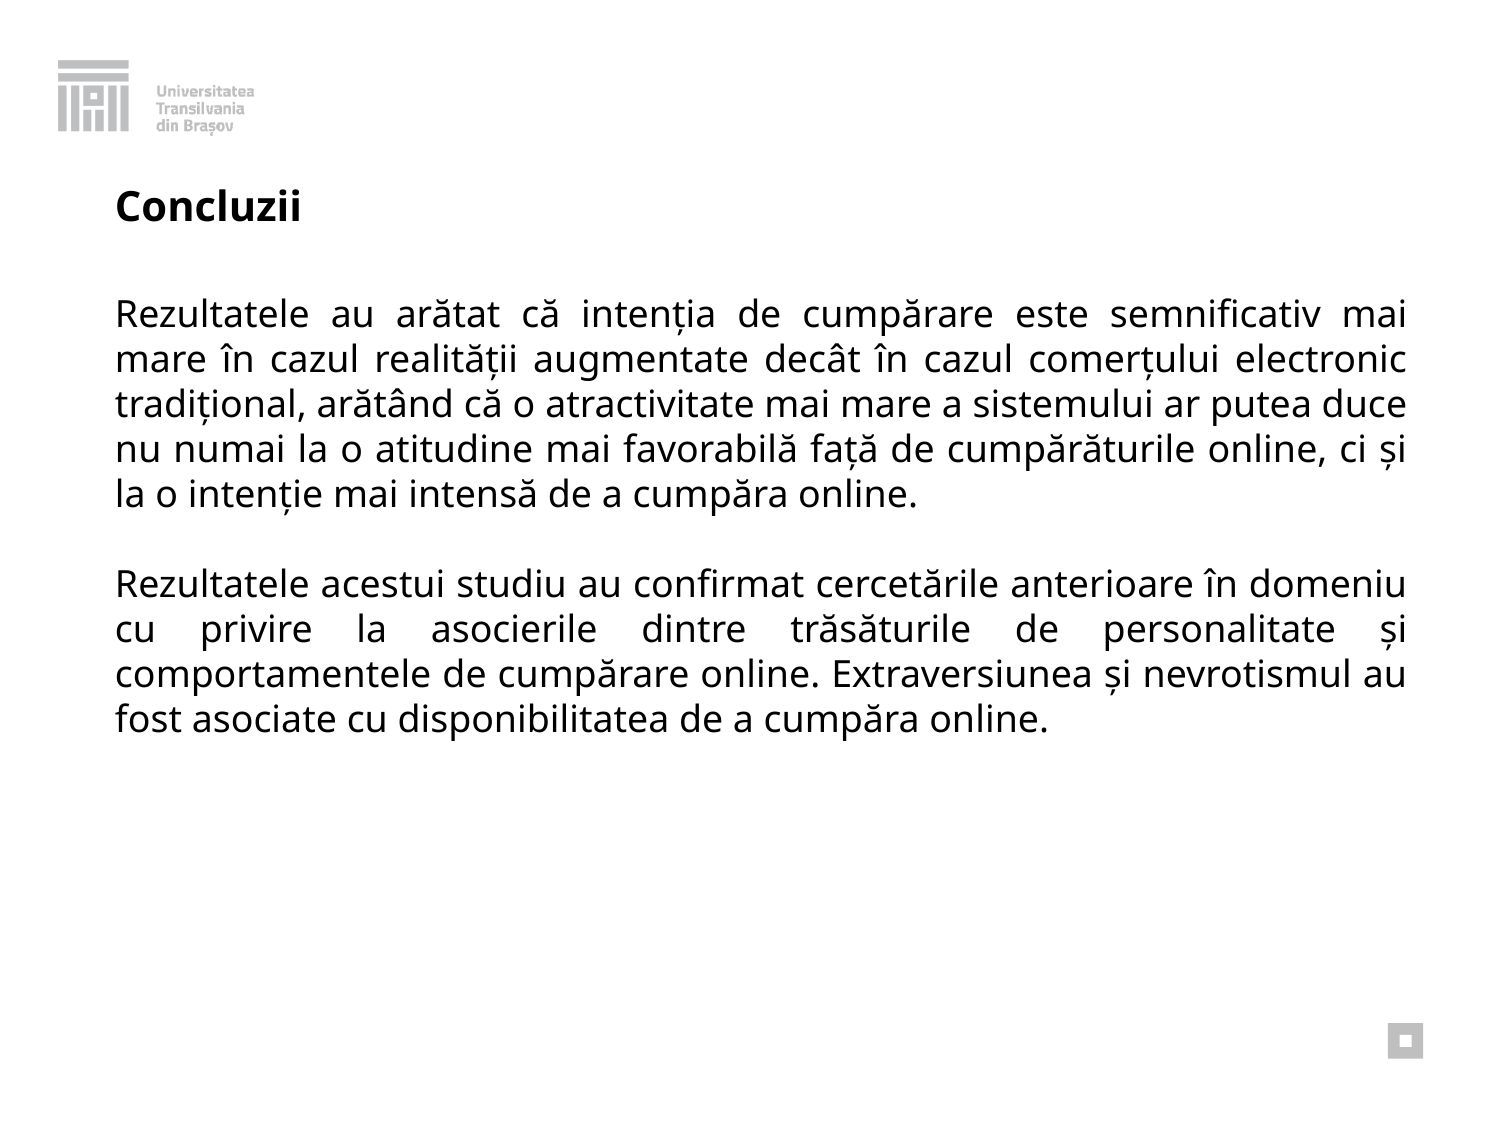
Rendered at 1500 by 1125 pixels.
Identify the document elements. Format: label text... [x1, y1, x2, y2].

picture [58, 60, 254, 136]
text_box Concluzii Rezultatele au arătat că intenția de cumpărare este semnificativ mai mare în cazul realității augmentate decât în cazul comerțului electronic tradițional, arătând că o atractivitate mai mare a sistemului ar putea duce nu numai la o atitudine mai favorabilă față de cumpărăturile online, ci și la o intenție mai intensă de a cumpăra online. Rezultatele acestui studiu au confirmat cercetările anterioare în domeniu cu privire la asocierile dintre trăsăturile de personalitate și comportamentele de cumpărare online. Extraversiunea și nevrotismul au fost asociate cu disponibilitatea de a cumpăra online. [100, 172, 1424, 748]
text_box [1387, 1023, 1424, 1059]
